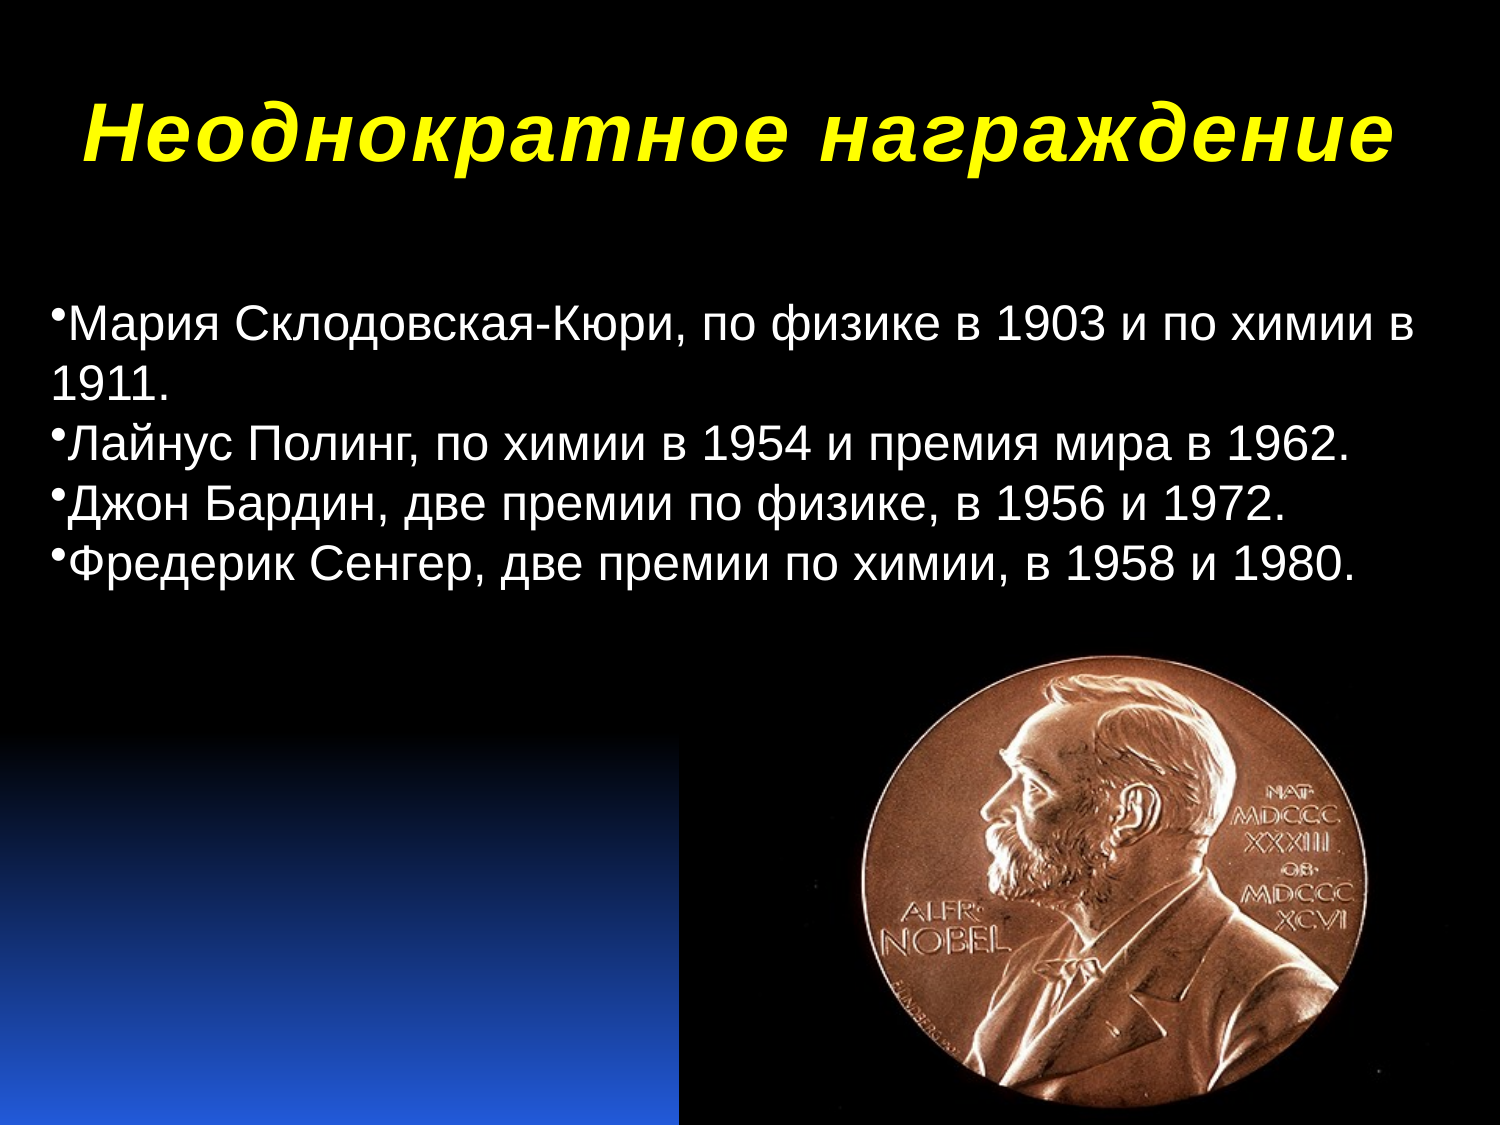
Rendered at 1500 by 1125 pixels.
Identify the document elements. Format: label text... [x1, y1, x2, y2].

text_box Мария Склодовская-Кюри, по физике в 1903 и по химии в 1911. Лайнус Полинг, по химии в 1954 и премия мира в 1962. Джон Бардин, две премии по физике, в 1956 и 1972. Фредерик Сенгер, две премии по химии, в 1958 и 1980. [35, 282, 1500, 598]
picture [679, 632, 1500, 1125]
text_box Неоднократное награждение [67, 70, 1412, 186]
